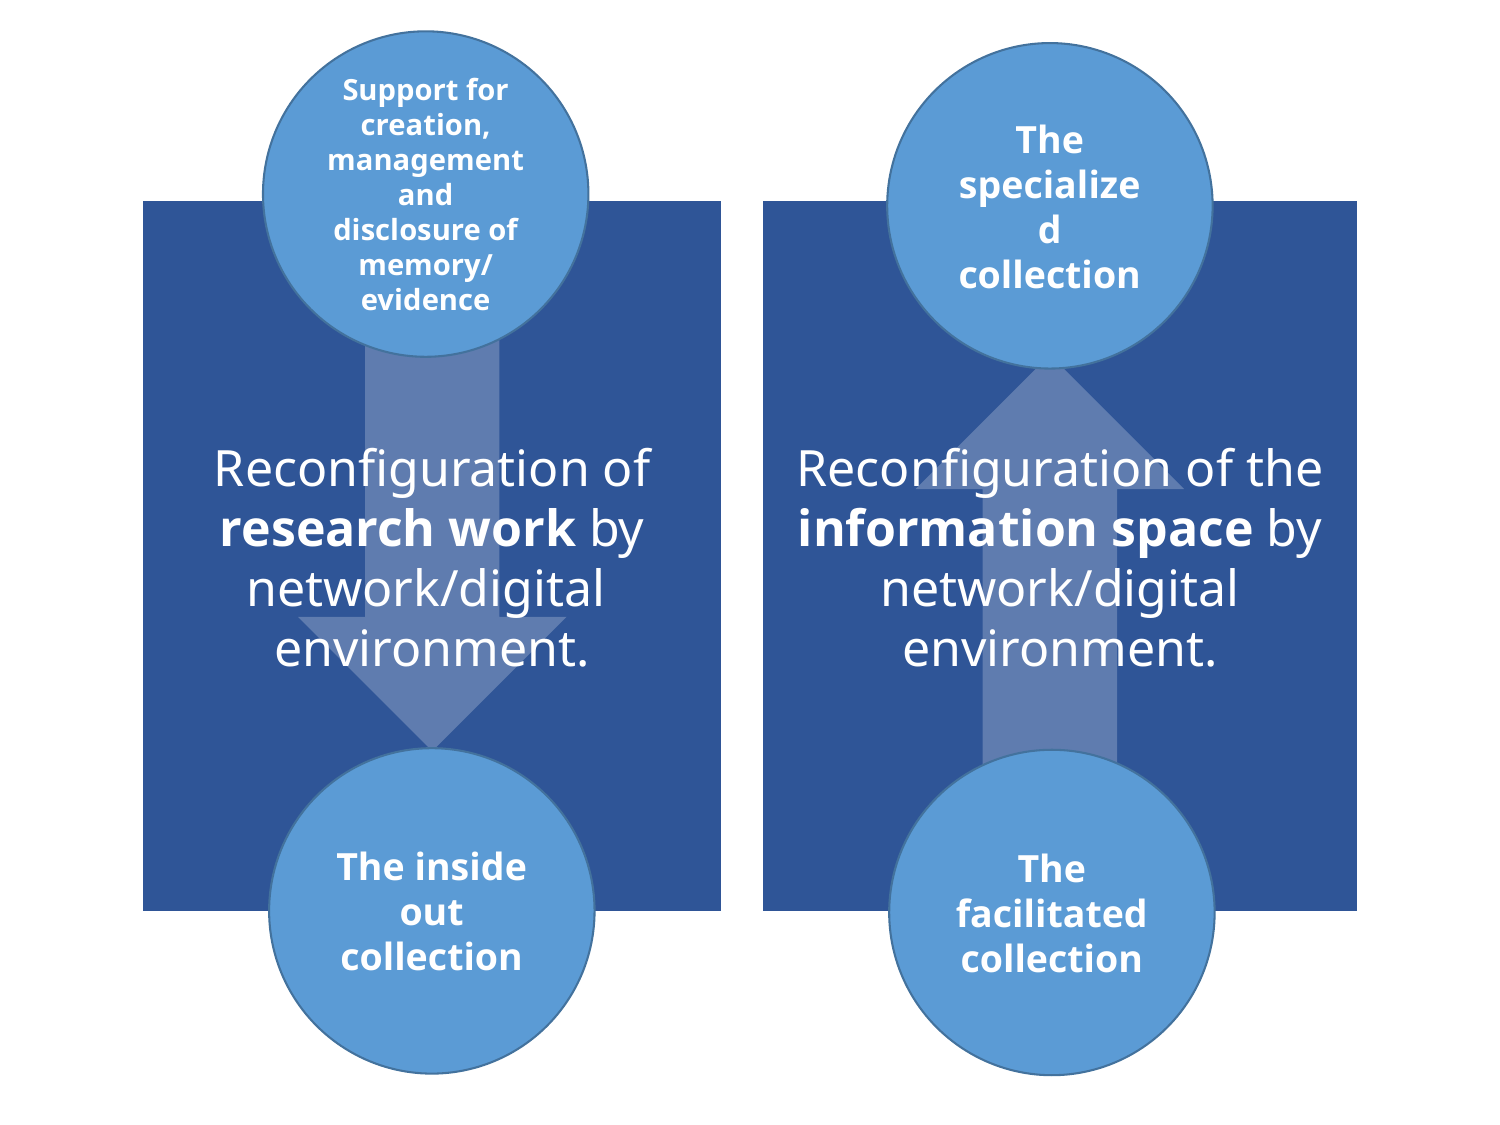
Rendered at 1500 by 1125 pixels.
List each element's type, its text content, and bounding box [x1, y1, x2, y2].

text_box [295, 340, 570, 747]
text_box Reconfiguration of research work by network/digital environment. [439, 199, 723, 913]
text_box The specialized collection [886, 42, 1214, 370]
text_box Support for creation, management and disclosure of memory/ evidence [261, 30, 590, 358]
text_box Reconfiguration of the information space by network/digital environment. [1067, 199, 1359, 913]
text_box Reconfiguration of research work by network/digital environment. [141, 199, 425, 913]
text_box [913, 369, 1187, 764]
text_box The inside out collection [268, 747, 596, 1075]
text_box The facilitated collection [888, 748, 1216, 1077]
text_box Reconfiguration of the information space by network/digital environment. [761, 199, 1033, 913]
